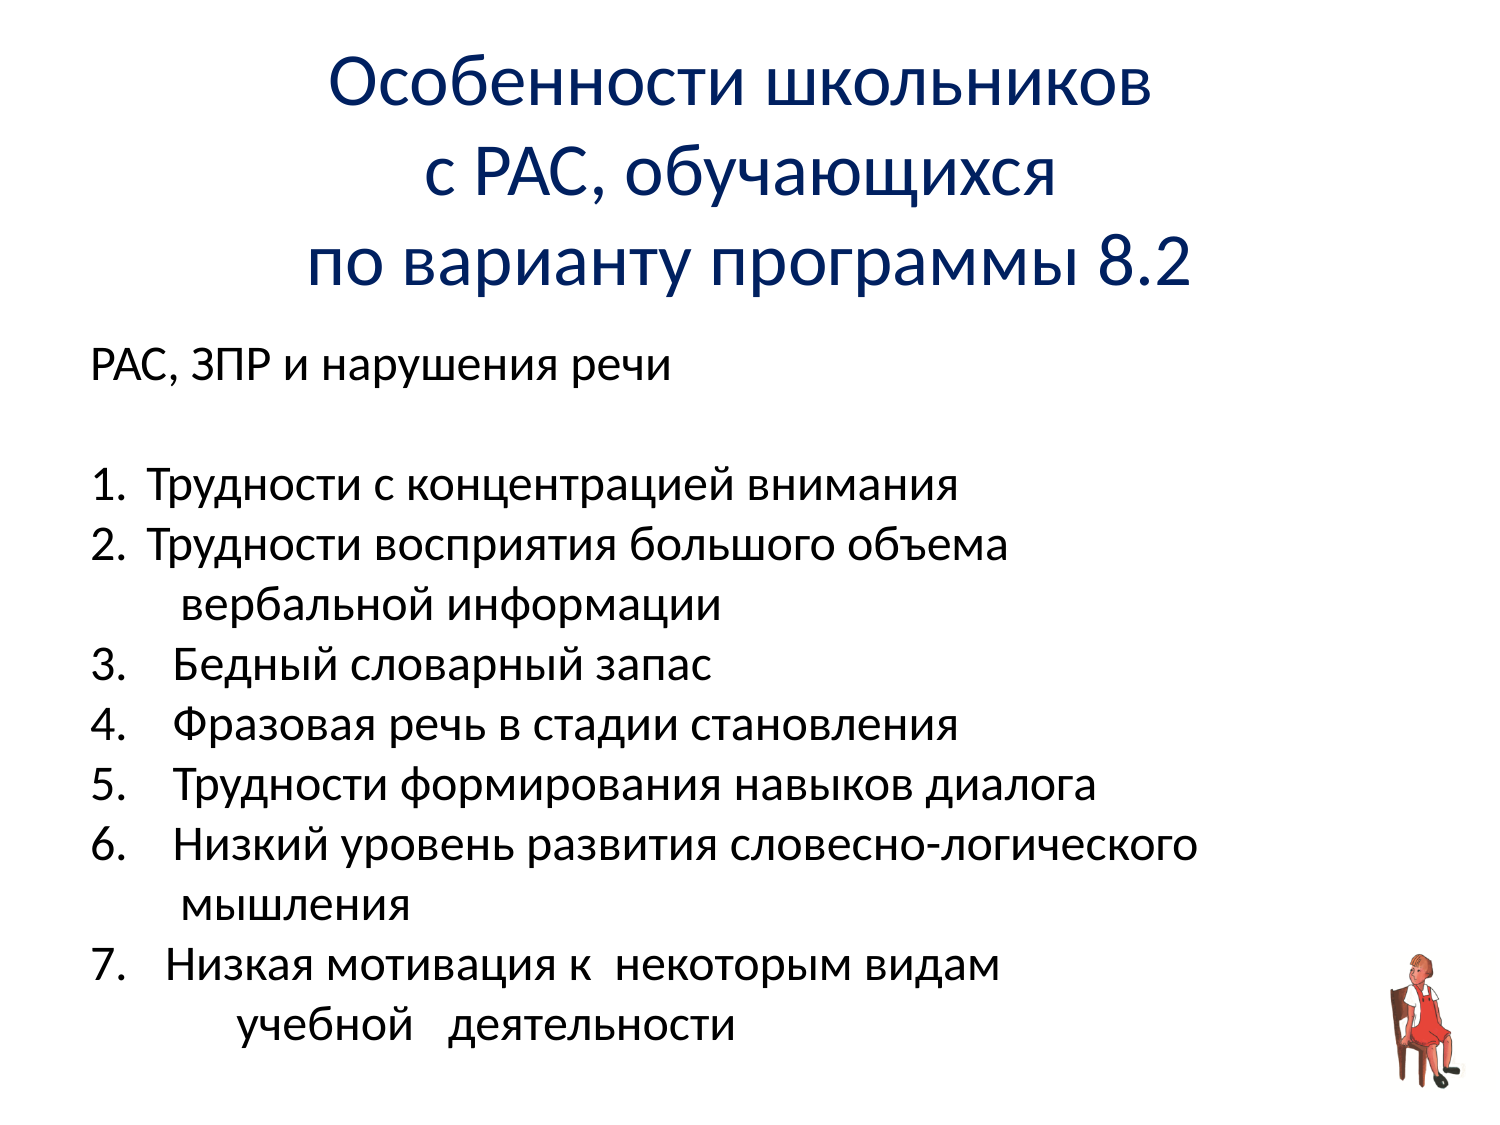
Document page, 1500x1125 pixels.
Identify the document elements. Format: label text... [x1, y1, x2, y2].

picture [1355, 951, 1496, 1093]
title Особенности школьников с РАС, обучающихся по варианту программы 8.2 [0, 117, 1500, 305]
list РАС, ЗПР и нарушения речи Трудности с концентрацией внимания Трудности восприятия большого объема вербальной информации 3. Бедный словарный запас 4. Фразовая речь в стадии становления 5. Трудности формирования навыков диалога 6. Низкий уровень развития словесно-логического мышления Низкая мотивация к некоторым видам учебной деятельности [75, 262, 1465, 1079]
